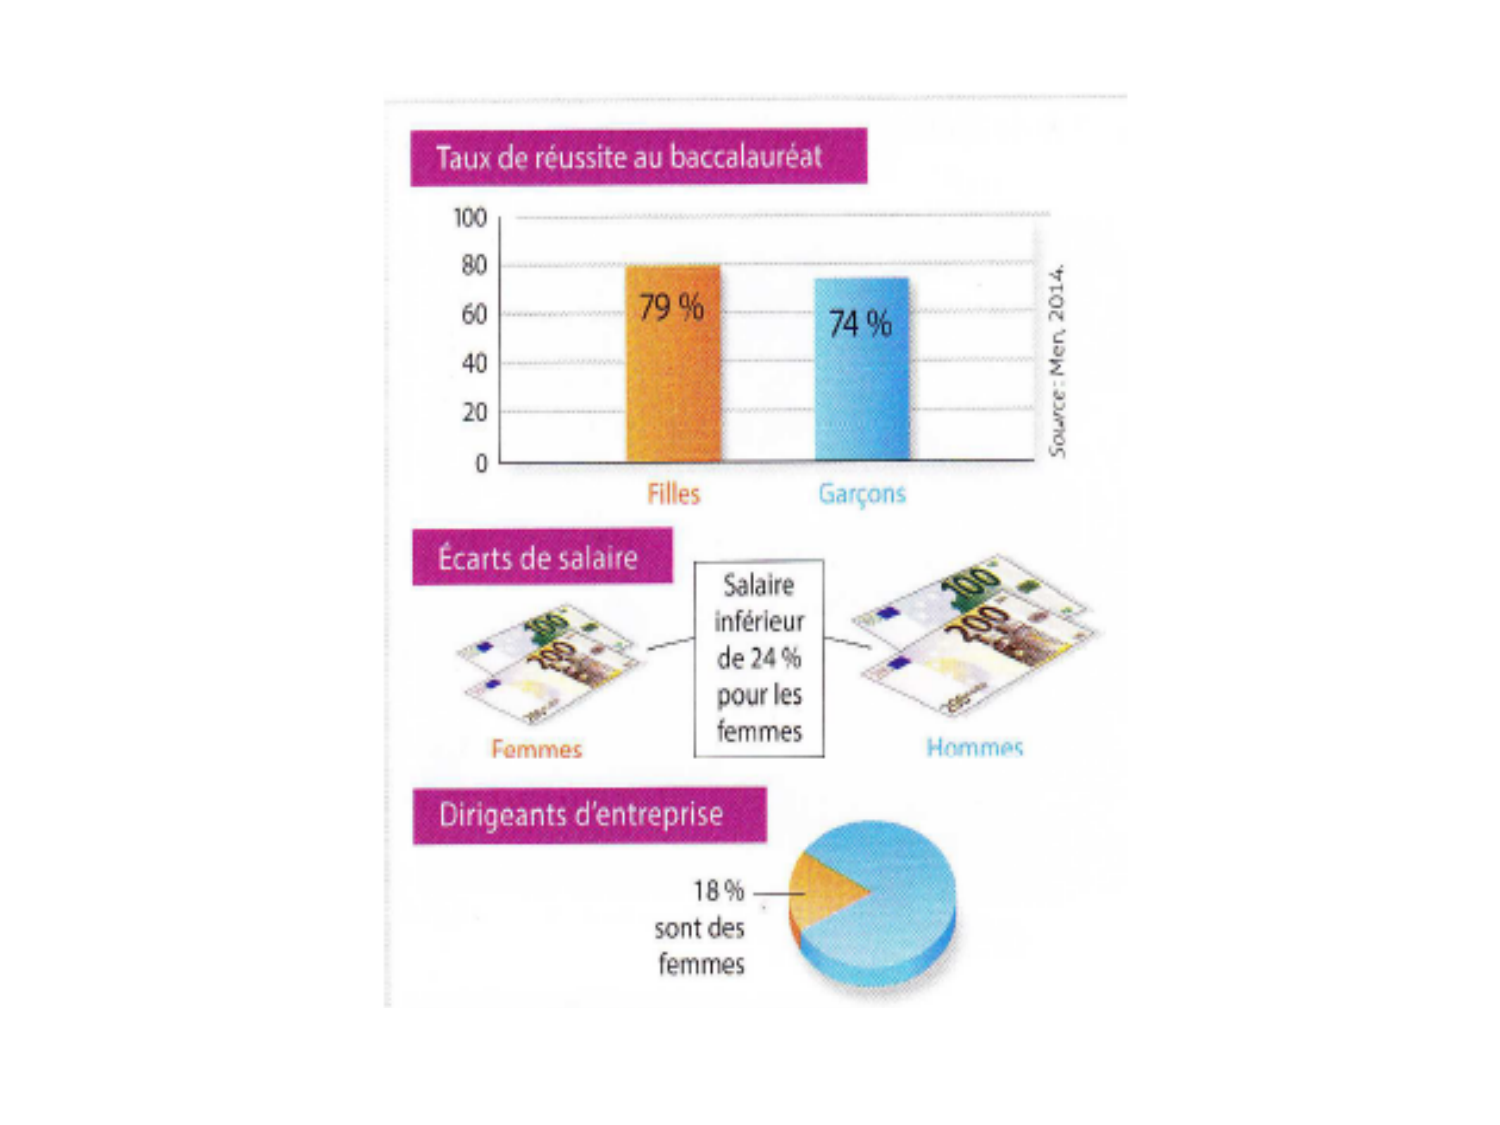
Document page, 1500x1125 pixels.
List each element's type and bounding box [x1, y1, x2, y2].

picture [351, 58, 1208, 1008]
